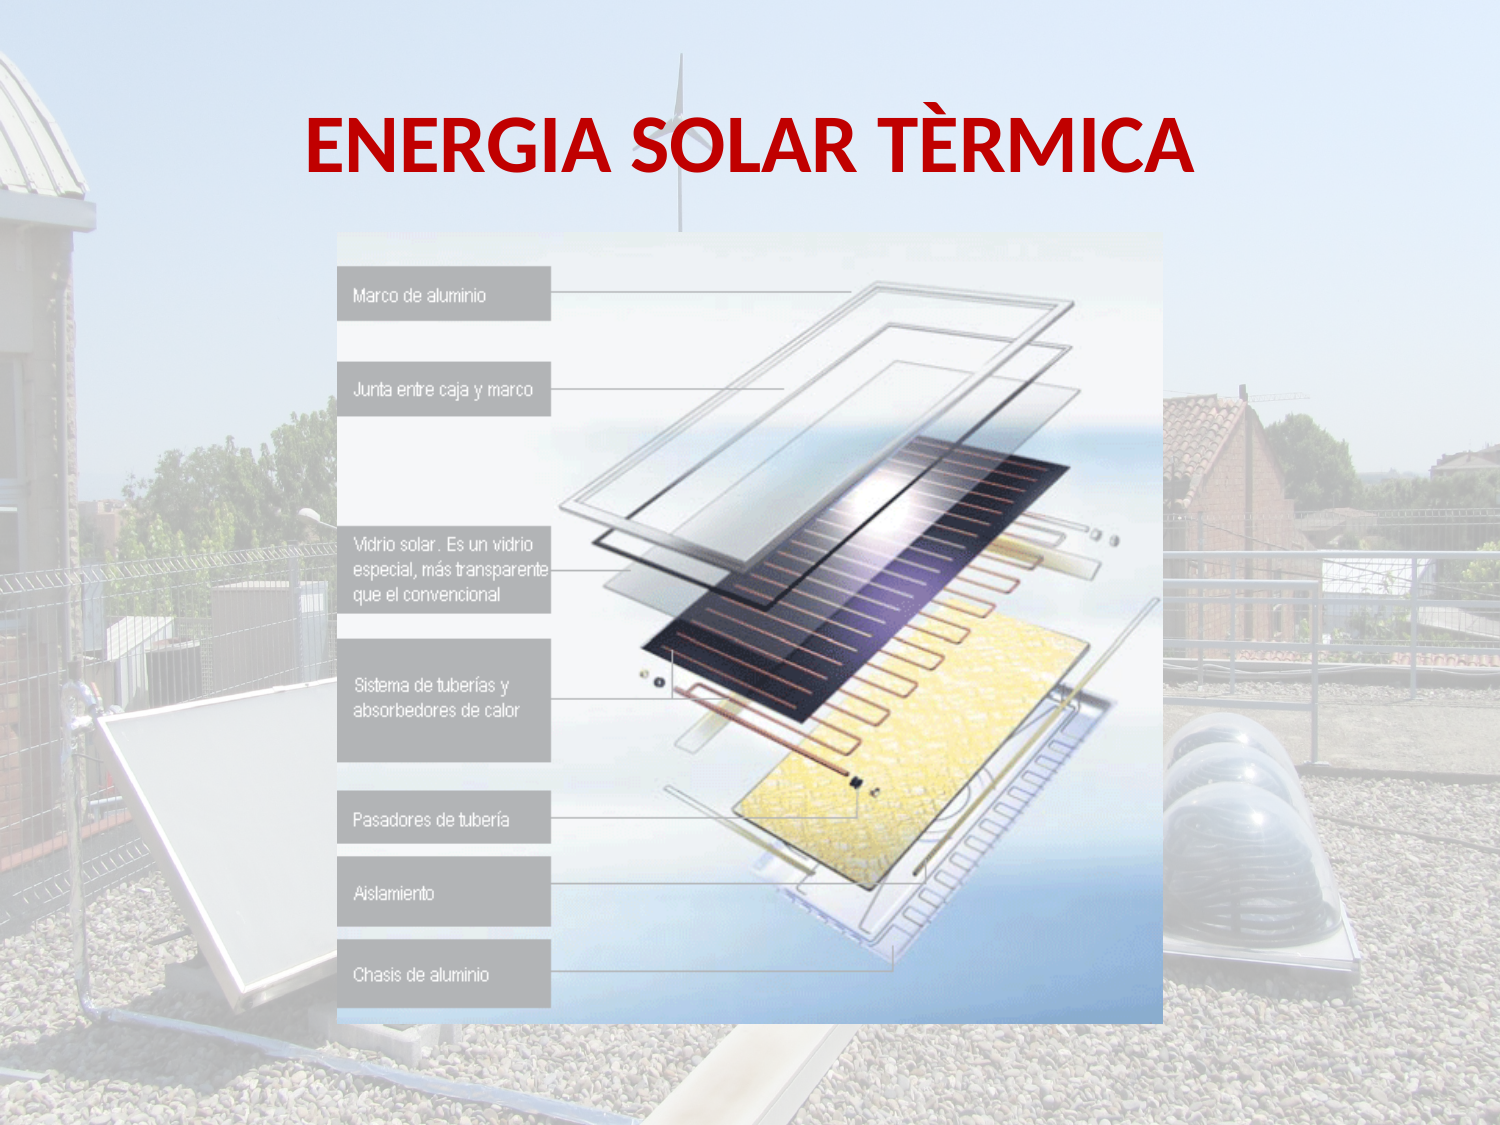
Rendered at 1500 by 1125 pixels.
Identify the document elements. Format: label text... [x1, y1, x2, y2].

title ENERGIA SOLAR TÈRMICA [75, 45, 1425, 233]
picture [337, 232, 1163, 1024]
